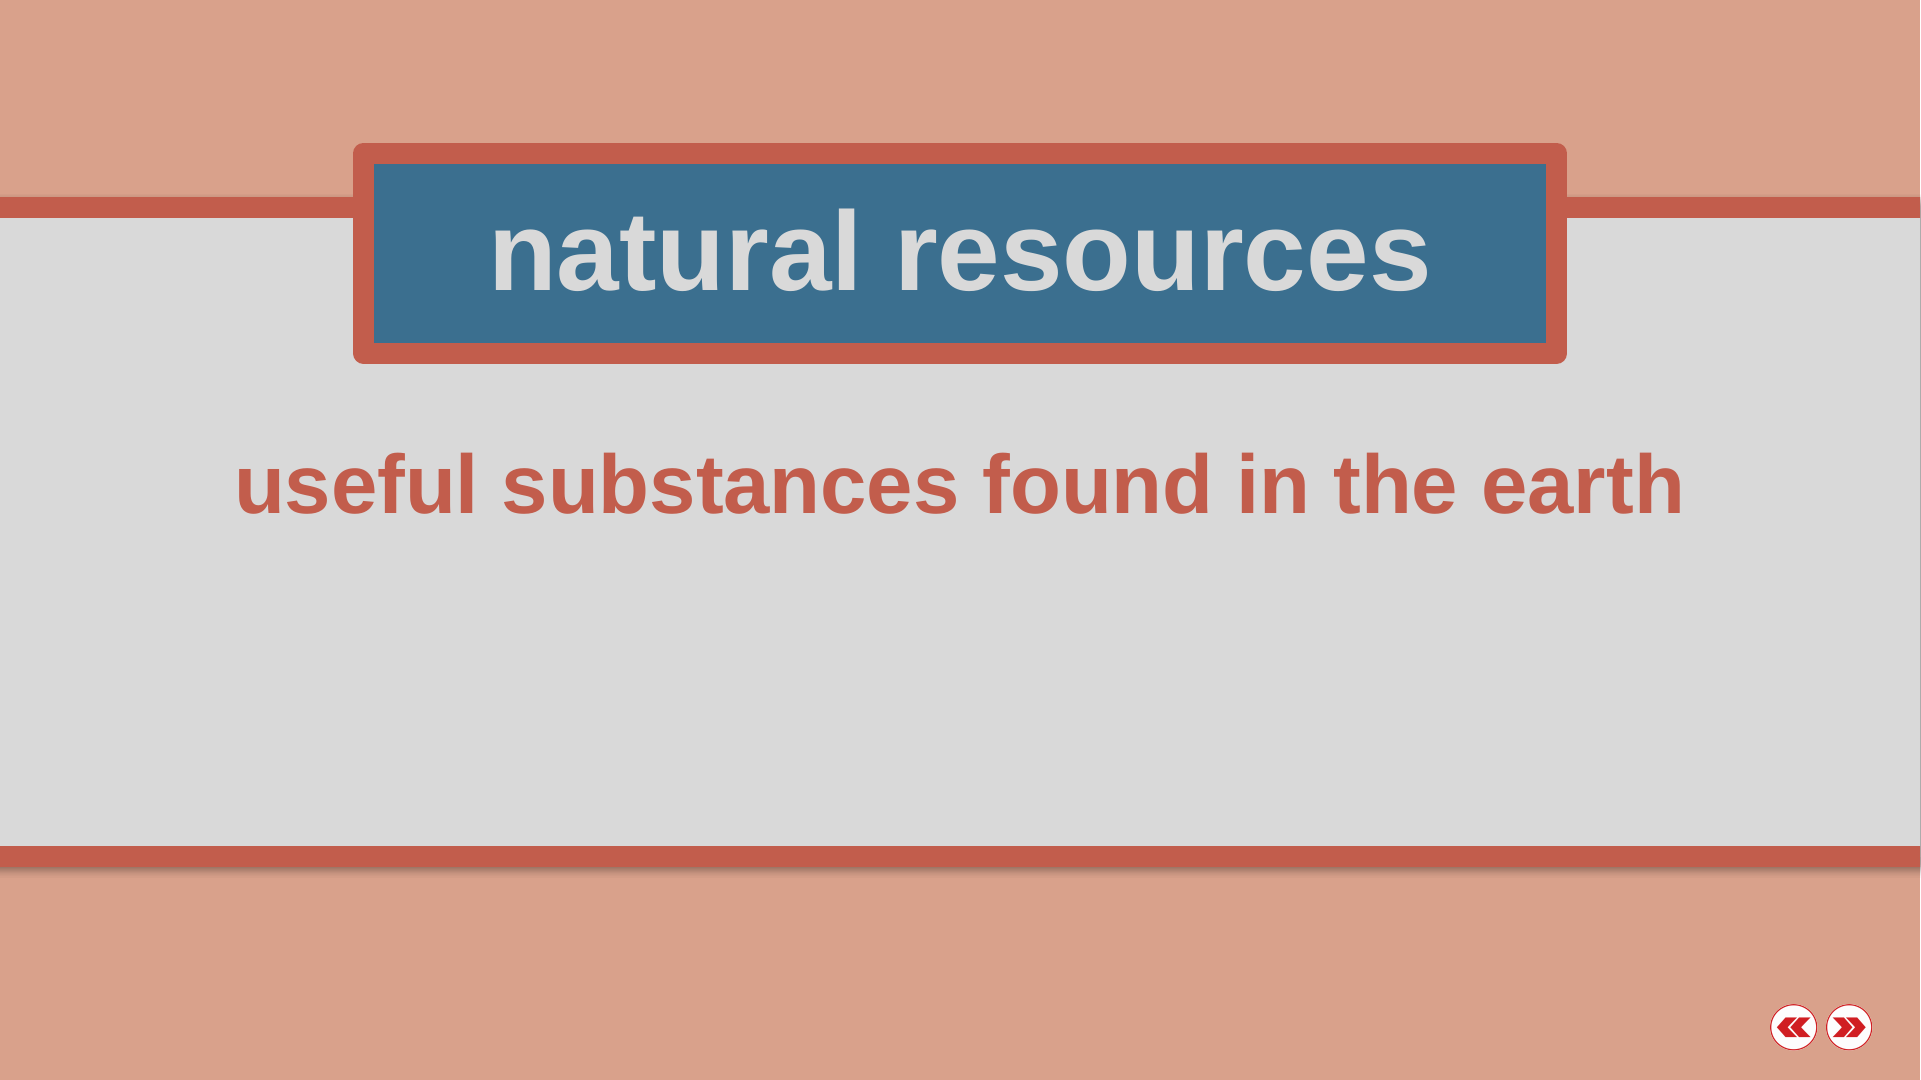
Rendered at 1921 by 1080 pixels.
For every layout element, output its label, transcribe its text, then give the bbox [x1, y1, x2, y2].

list natural resources [406, 186, 1514, 337]
picture [1768, 1002, 1819, 1052]
list useful substances found in the earth [180, 423, 1740, 812]
picture [1824, 1002, 1874, 1052]
